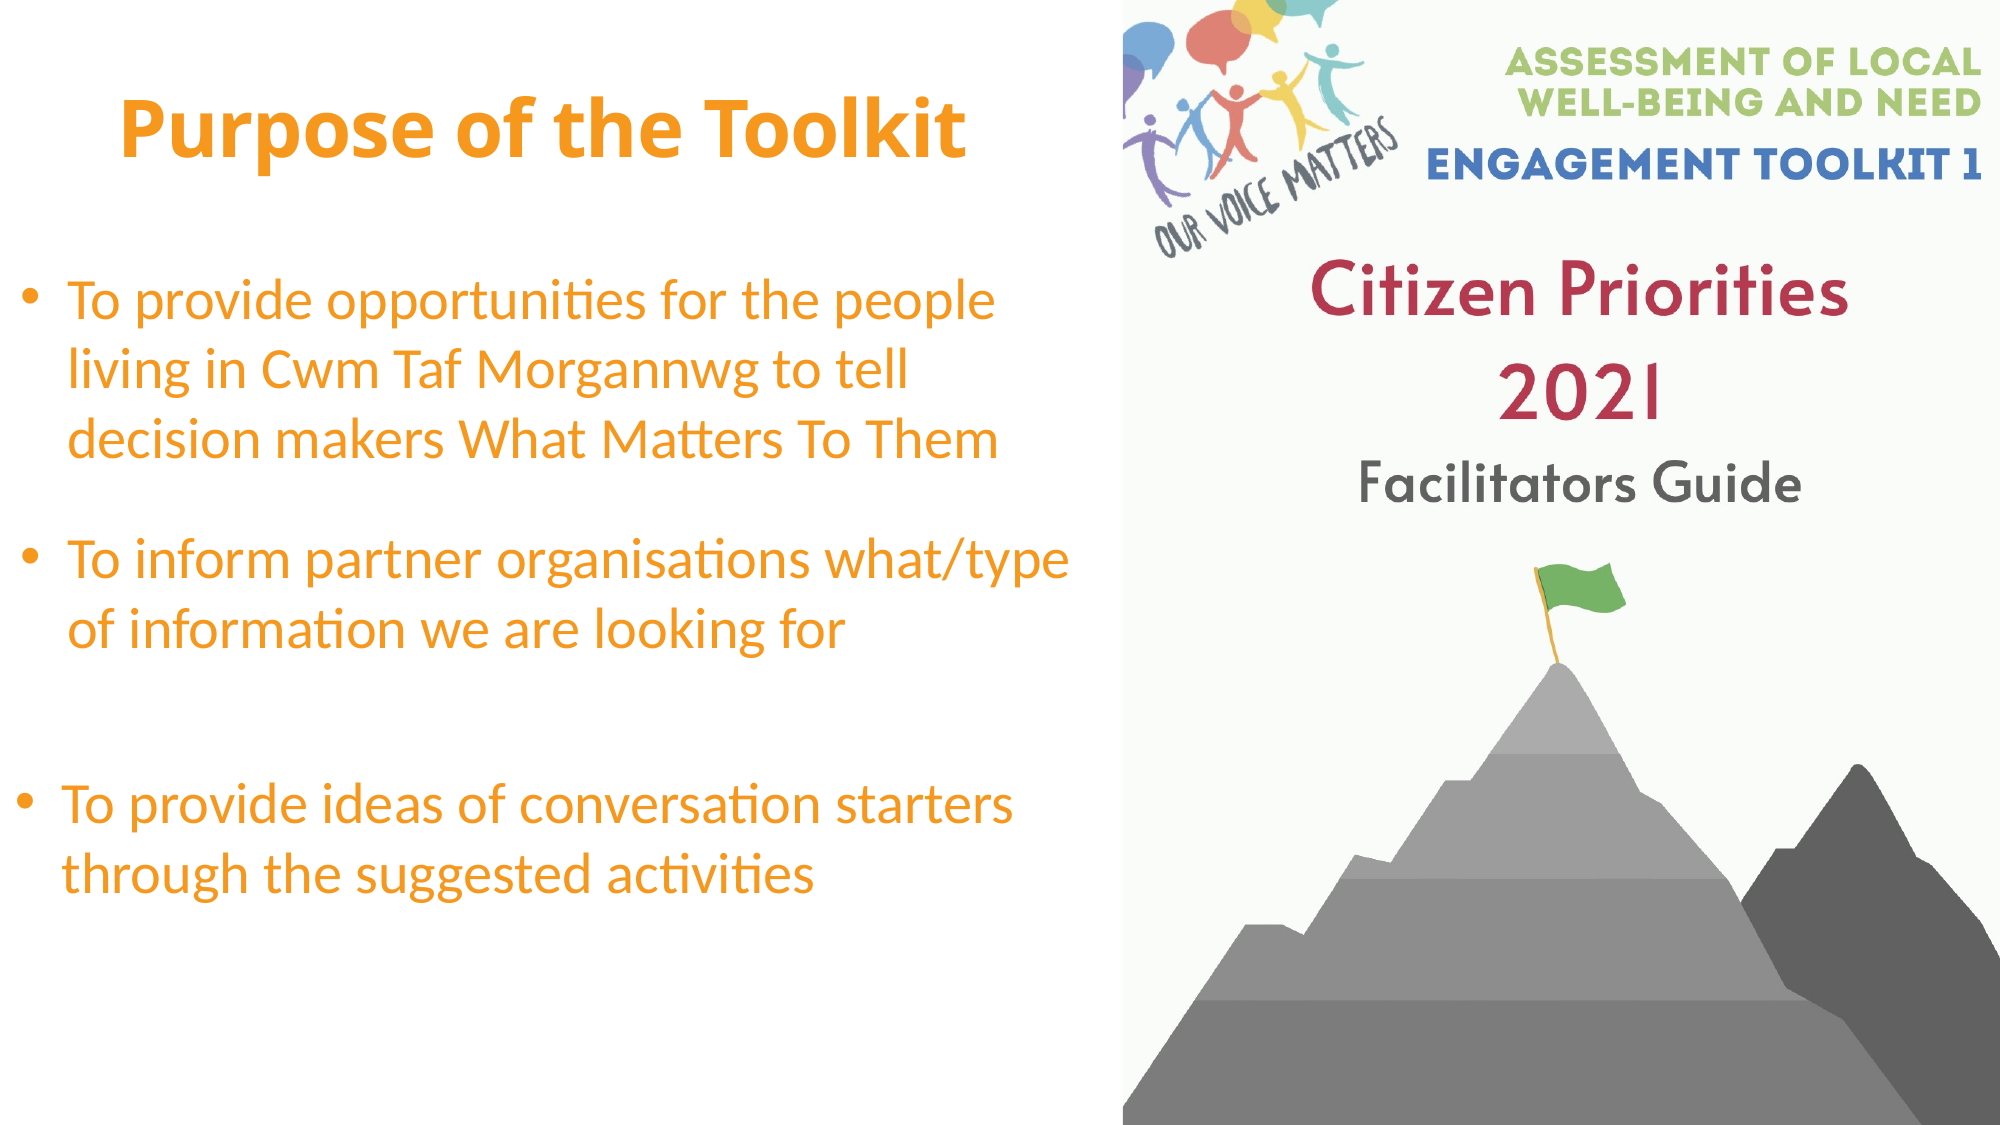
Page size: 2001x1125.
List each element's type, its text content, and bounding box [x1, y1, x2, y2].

text_box Purpose of the Toolkit [85, 16, 1000, 183]
text_box To provide opportunities for the people living in Cwm Taf Morgannwg to tell decision makers What Matters To Them [5, 253, 1122, 478]
text_box To provide ideas of conversation starters through the suggested activities [0, 757, 1084, 913]
text_box To inform partner organisations what/type of information we are looking for [5, 512, 1089, 668]
picture [1122, 0, 2000, 1125]
